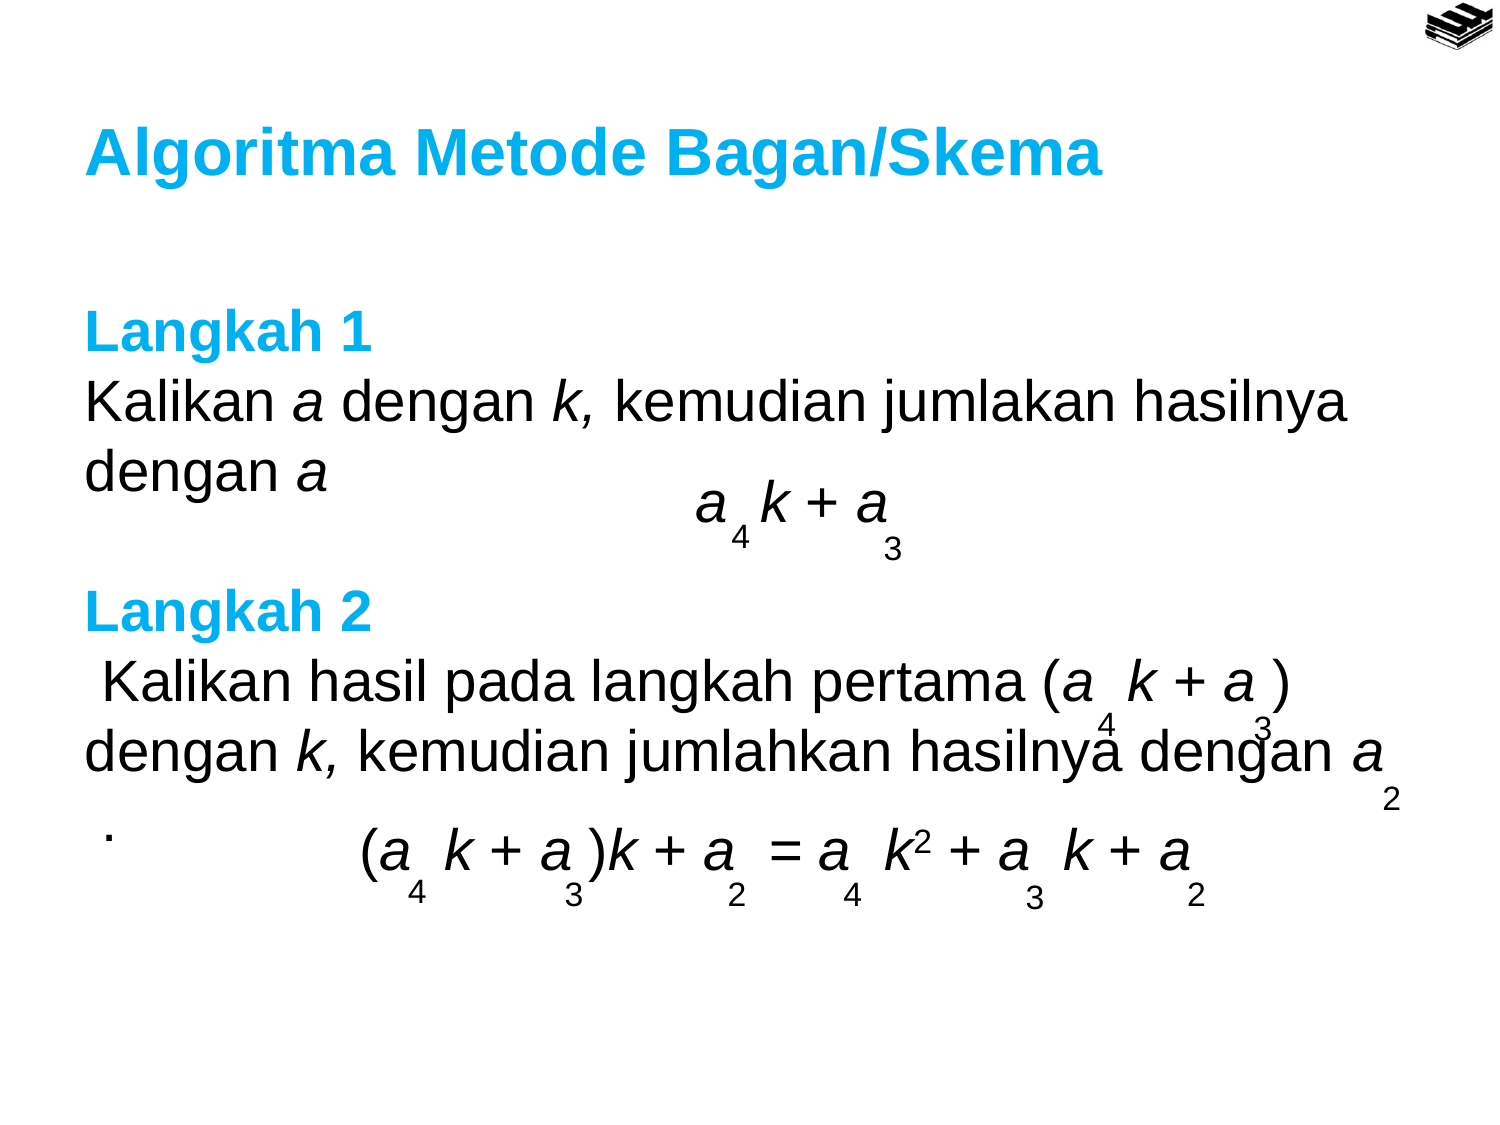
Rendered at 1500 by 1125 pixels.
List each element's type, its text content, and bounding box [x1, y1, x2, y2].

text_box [70, 285, 1419, 937]
text_box Algoritma Metode Bagan/Skema [70, 101, 1219, 197]
picture [1425, 0, 1493, 50]
